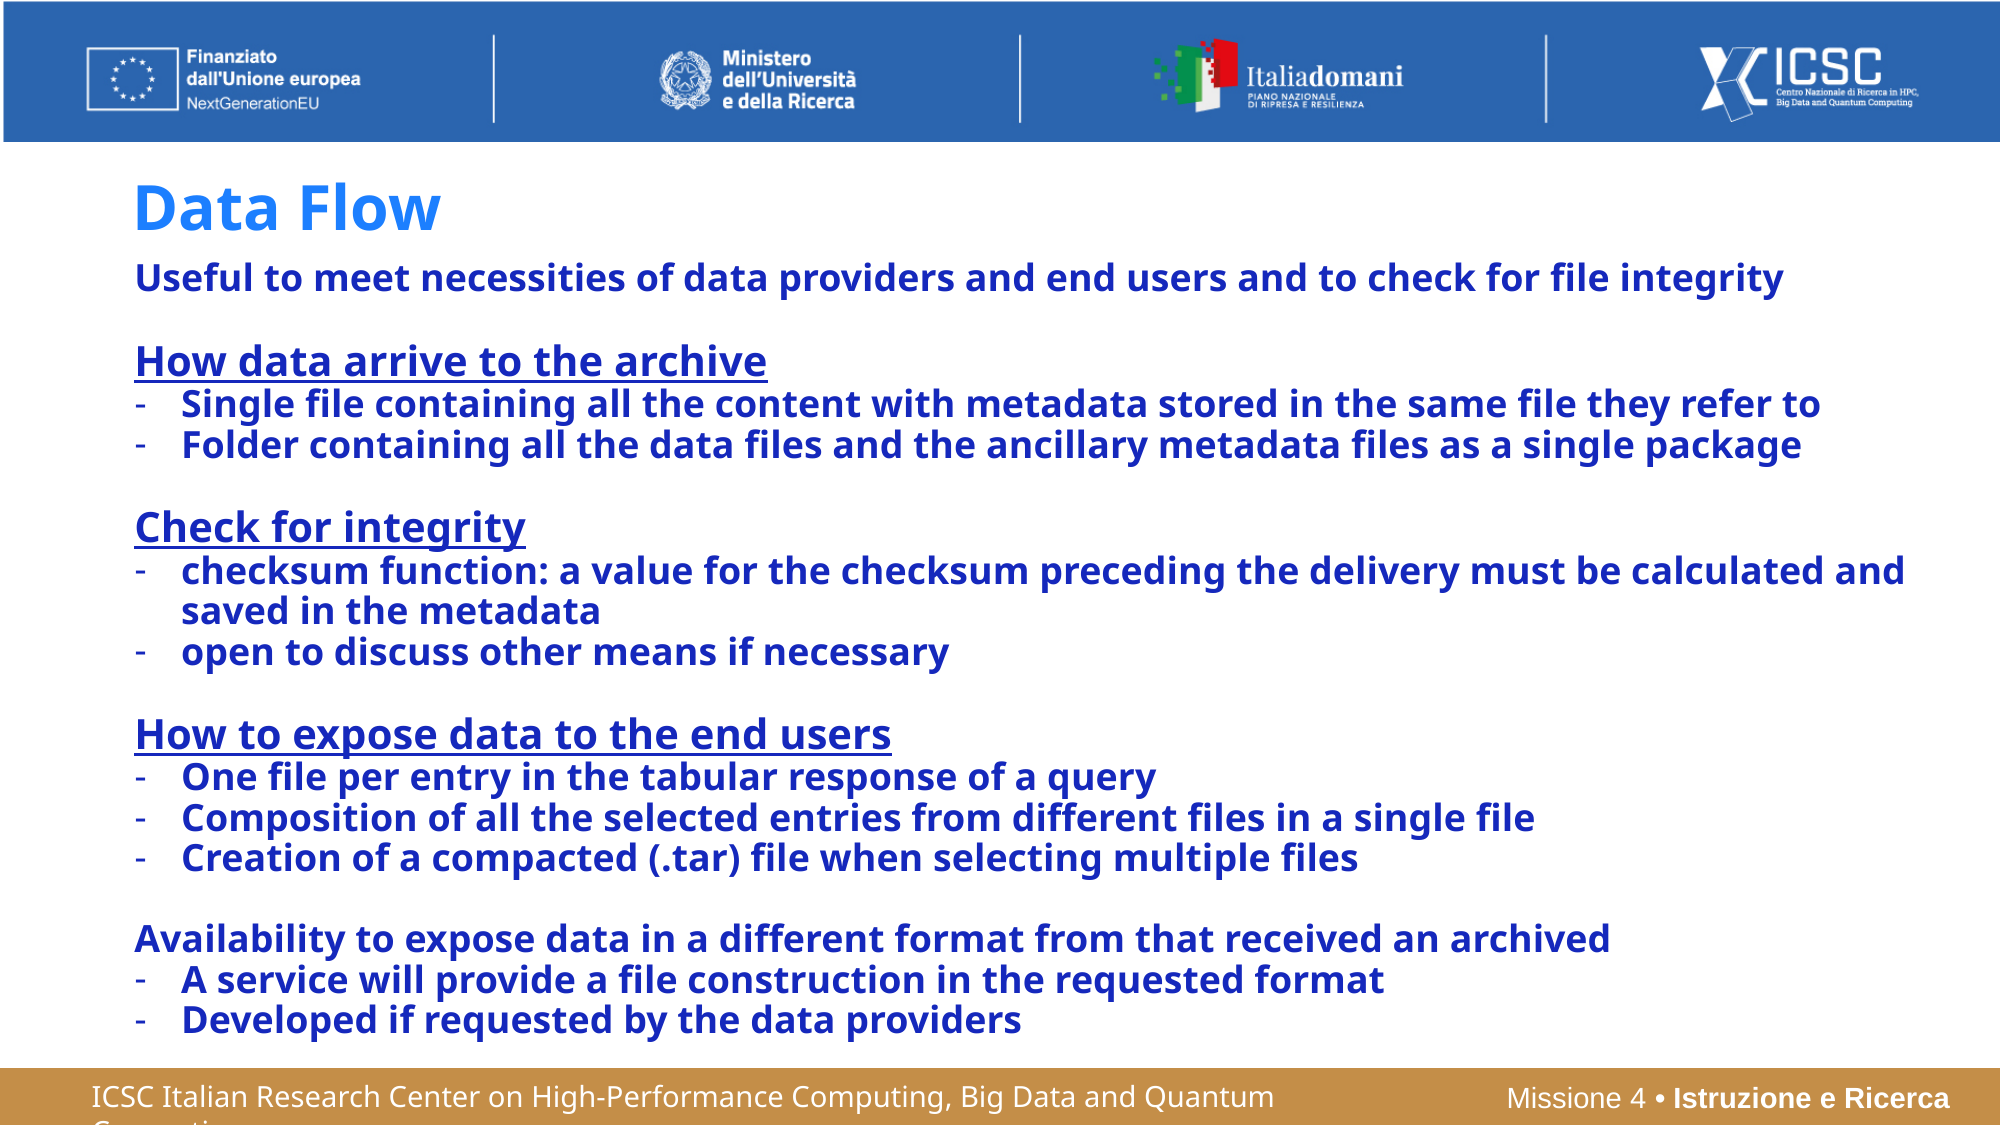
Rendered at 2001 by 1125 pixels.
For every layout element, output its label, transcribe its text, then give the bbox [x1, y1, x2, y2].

text_box Useful to meet necessities of data providers and end users and to check for file integrity How data arrive to the archive Single file containing all the content with metadata stored in the same file they refer to Folder containing all the data files and the ancillary metadata files as a single package Check for integrity checksum function: a value for the checksum preceding the delivery must be calculated and saved in the metadata open to discuss other means if necessary How to expose data to the end users One file per entry in the tabular response of a query Composition of all the selected entries from different files in a single file Creation of a compacted (.tar) file when selecting multiple files Availability to expose data in a different format from that received an archived A service will provide a file construction in the requested format Developed if requested by the data providers [66, 251, 1932, 1050]
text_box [0, 1067, 2000, 1125]
picture [2, 1, 2000, 142]
text_box Data Flow [117, 168, 1913, 251]
